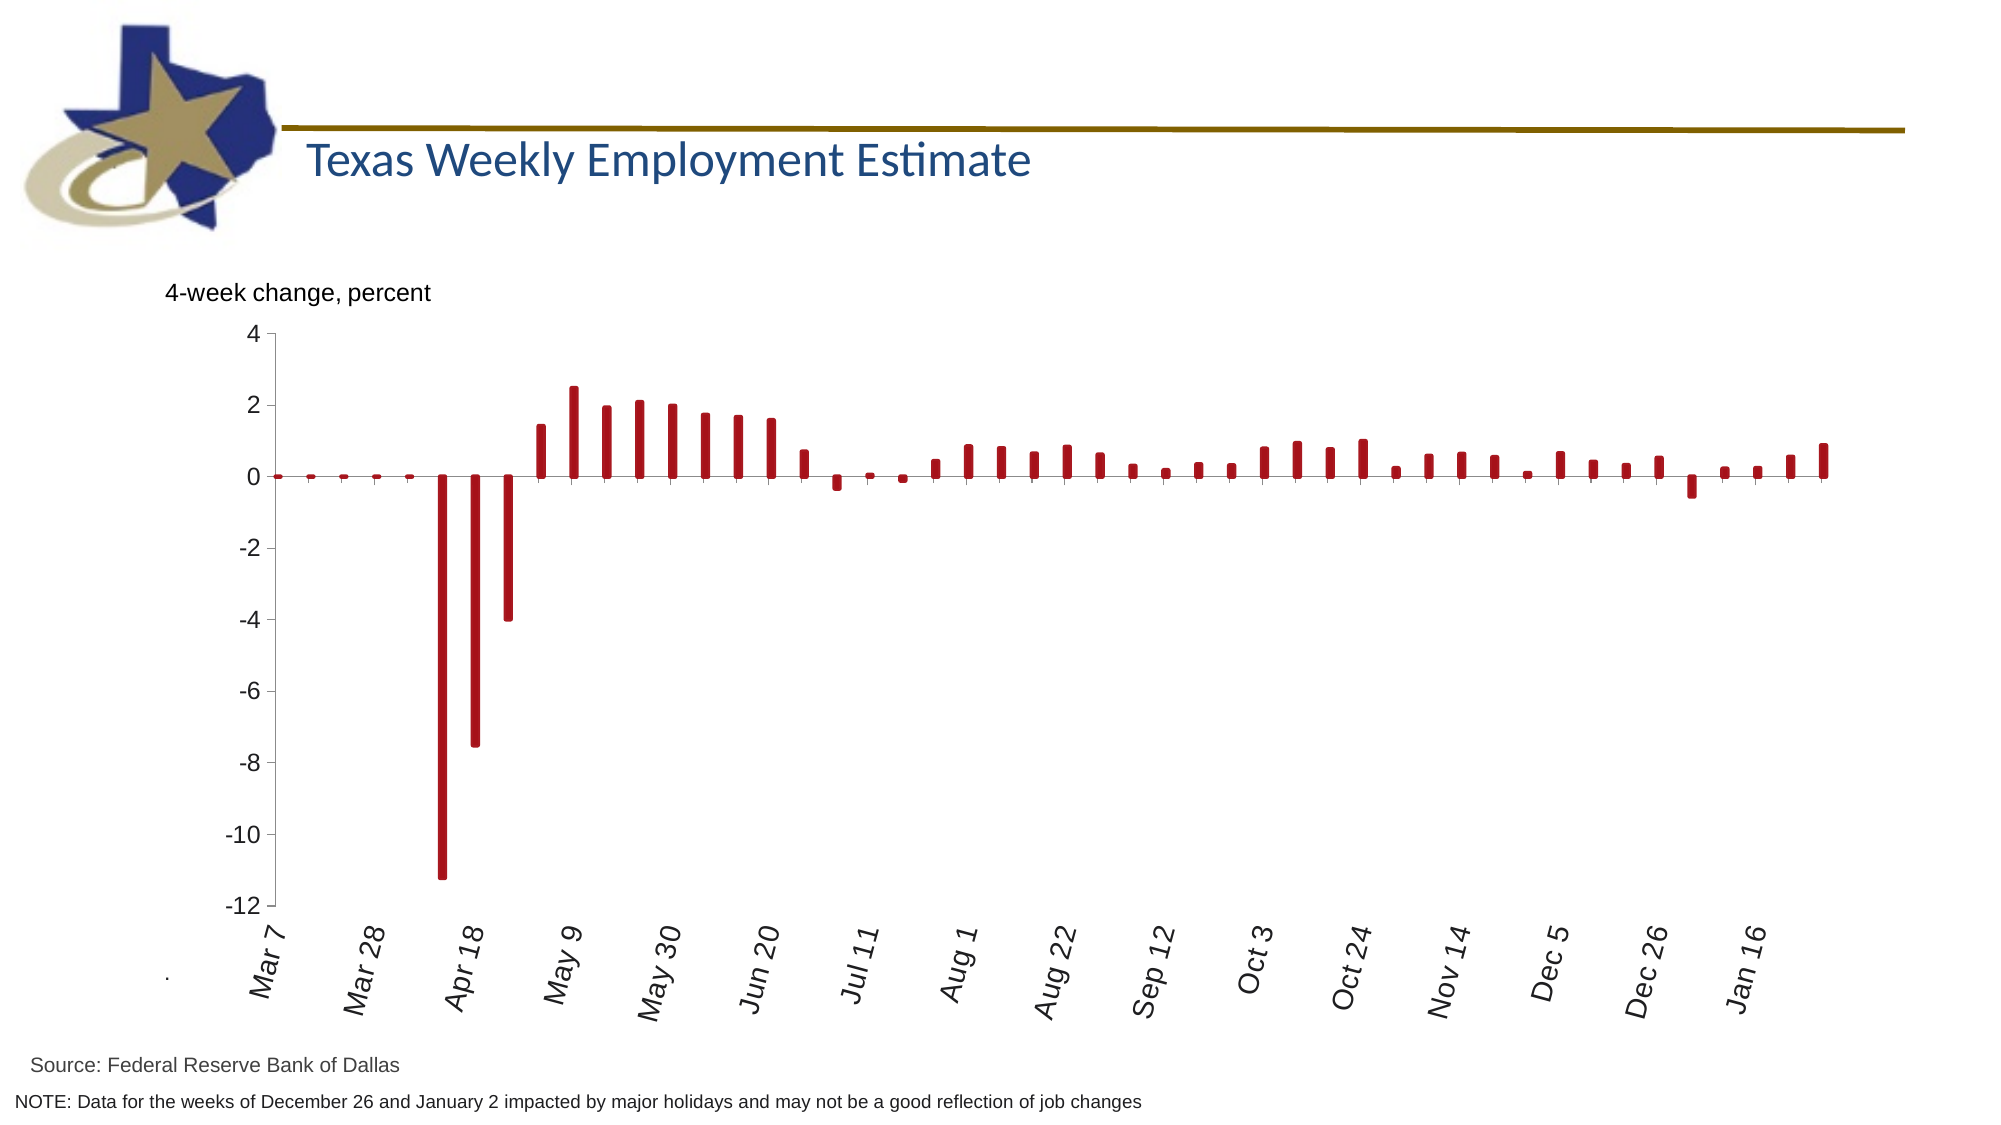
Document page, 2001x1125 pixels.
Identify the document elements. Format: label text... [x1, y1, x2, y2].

text_box NOTE: Data for the weeks of December 26 and January 2 impacted by major holidays and may not be a good reflection of job changes [0, 1082, 1957, 1120]
chart [149, 229, 1873, 1035]
picture [20, 0, 282, 261]
text_box Texas Weekly Employment Estimate [305, 148, 2000, 263]
text_box Source: Federal Reserve Bank of Dallas [13, 1045, 401, 1082]
